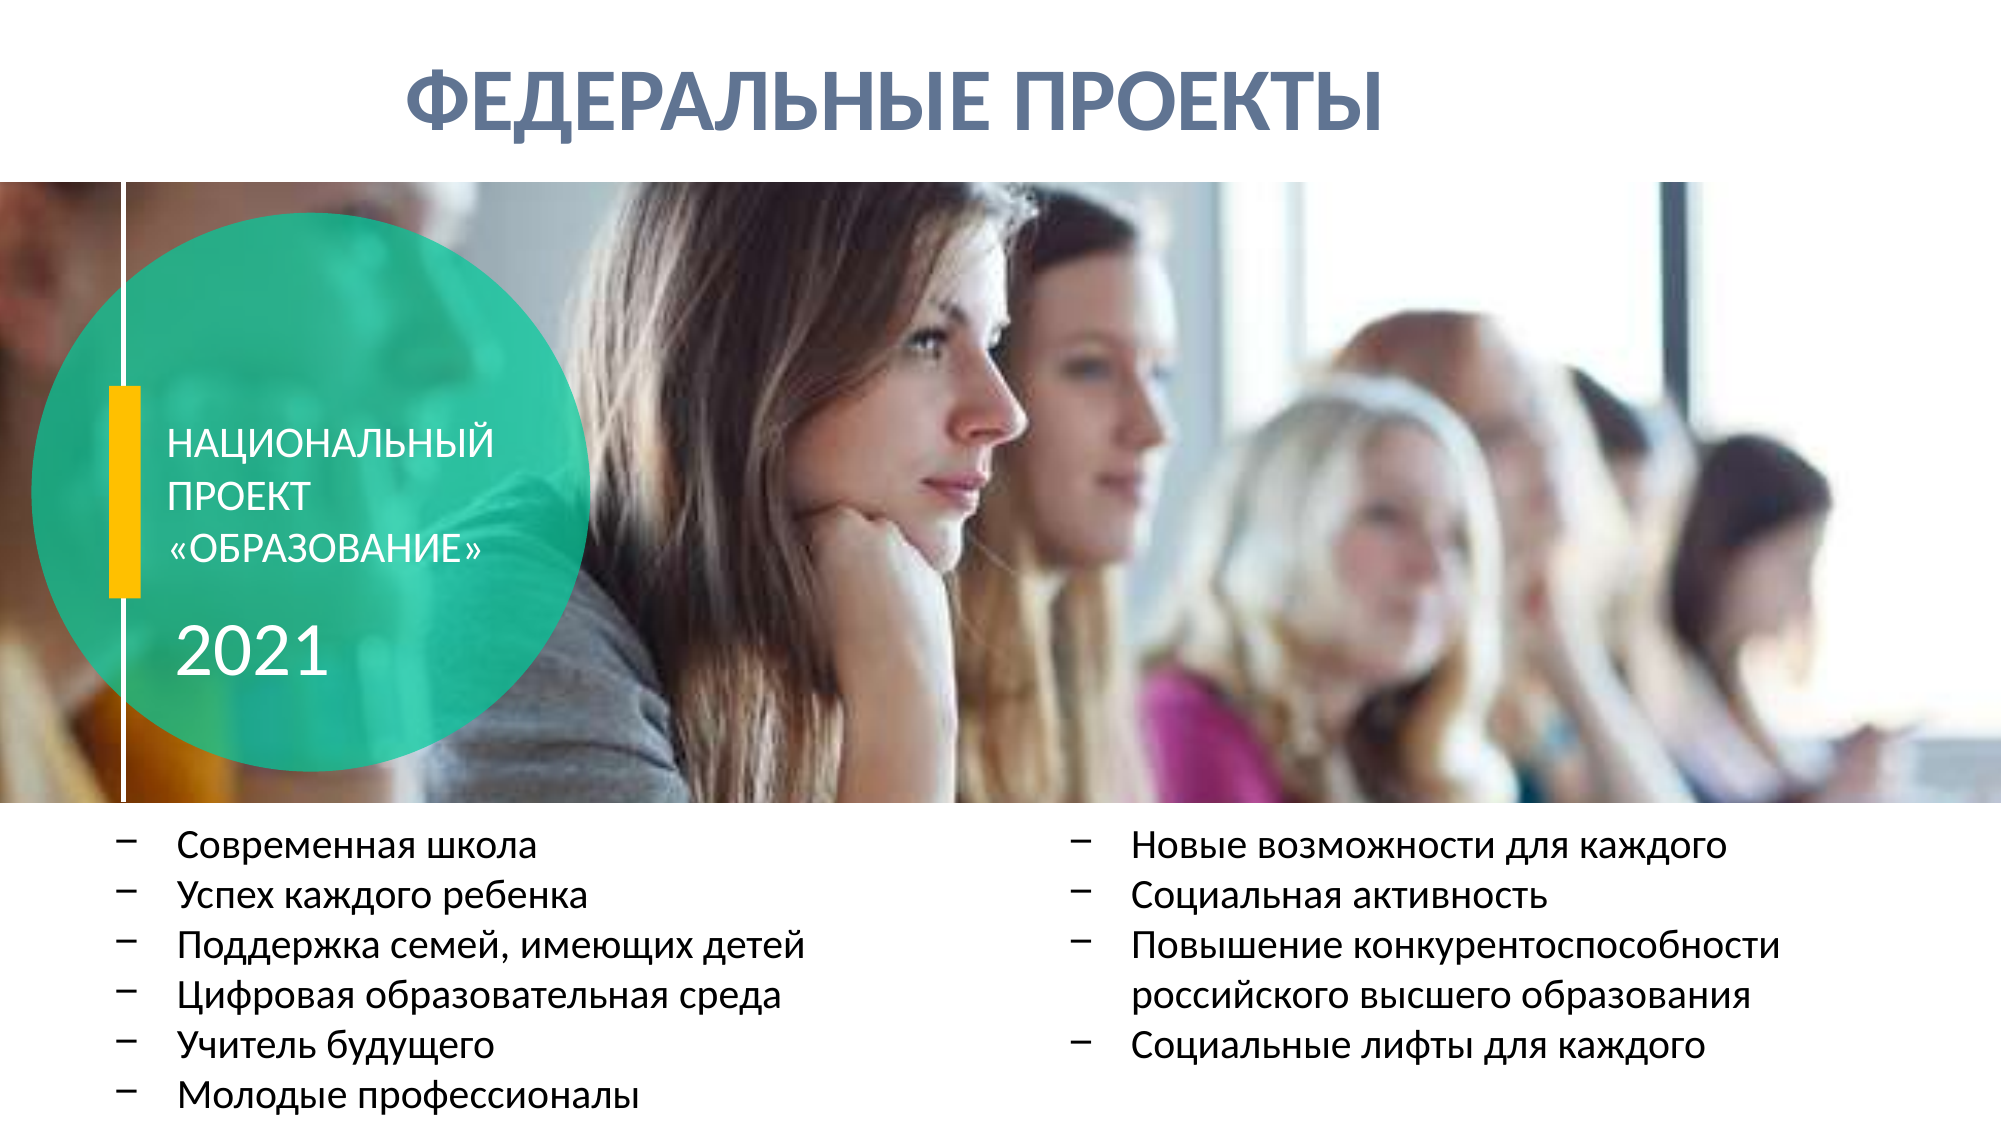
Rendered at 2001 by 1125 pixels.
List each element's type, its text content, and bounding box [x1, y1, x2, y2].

picture [0, 182, 2001, 803]
text_box Новые возможности для каждого Социальная активность Повышение конкурентоспособности российского высшего образования Социальные лифты для каждого [1048, 806, 2000, 1077]
text_box ФЕДЕРАЛЬНЫЕ ПРОЕКТЫ [385, 31, 2000, 159]
text_box Современная школа Успех каждого ребенка Поддержка семей, имеющих детей Цифровая образовательная среда Учитель будущего Молодые профессионалы [94, 806, 1092, 1125]
